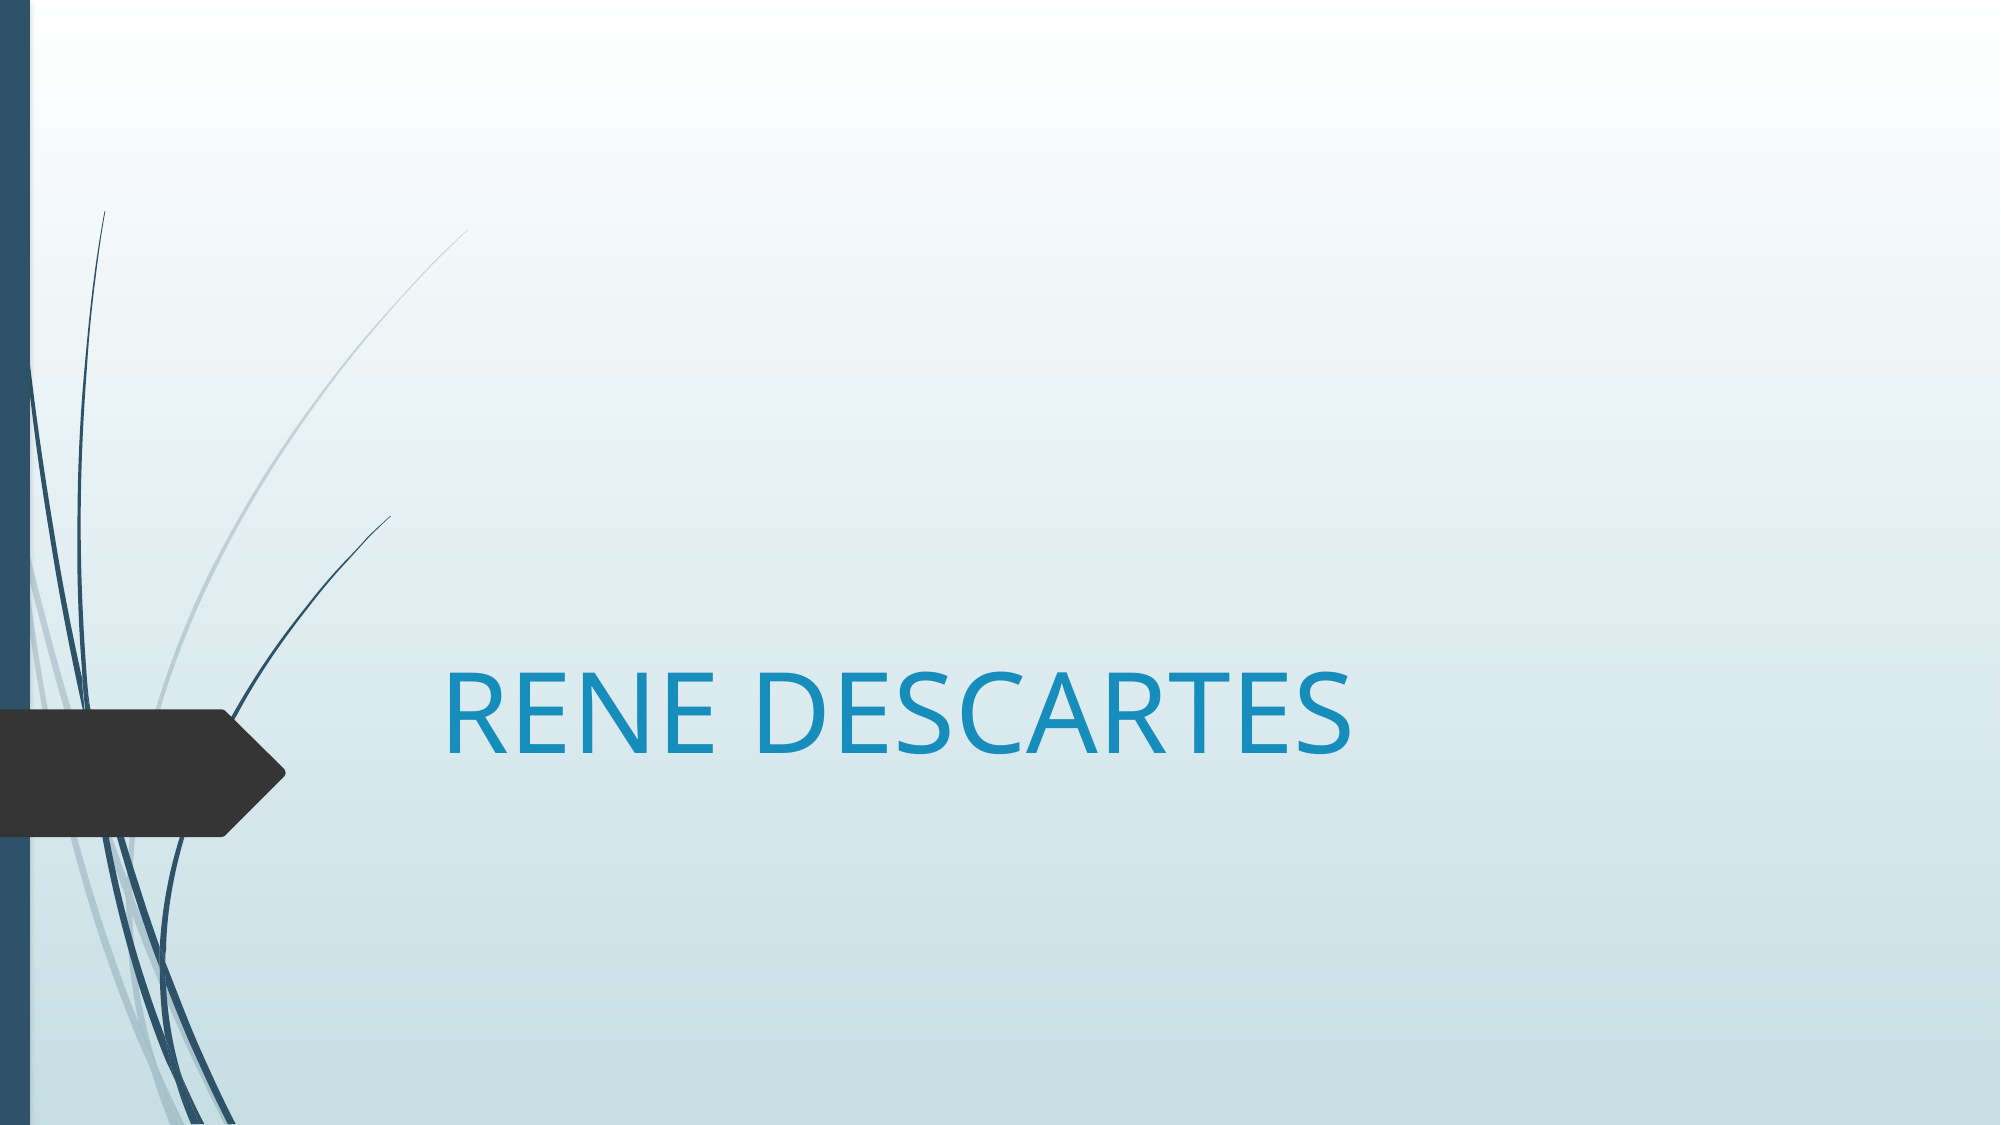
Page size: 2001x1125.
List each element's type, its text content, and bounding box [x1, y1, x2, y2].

title RENE DESCARTES [424, 412, 1888, 784]
